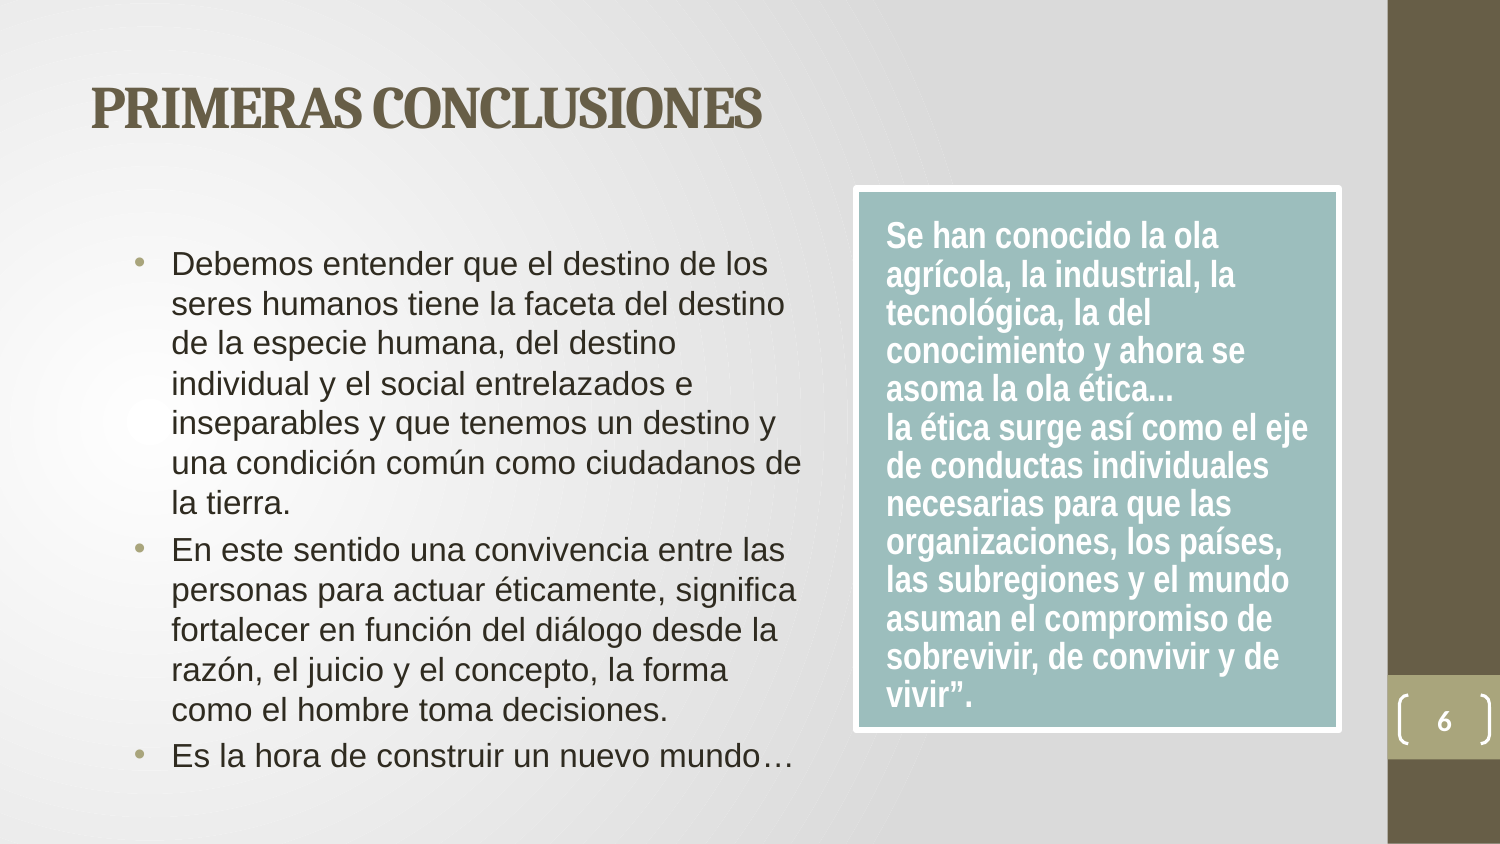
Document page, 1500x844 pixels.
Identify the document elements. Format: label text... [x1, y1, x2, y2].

slide_number 6 [1397, 693, 1492, 746]
text_box Se han conocido la ola agrícola, la industrial, la tecnológica, la del conocimiento y ahora se asoma la ola ética... la ética surge así como el eje de conductas individuales necesarias para que las organizaciones, los países, las subregiones y el mundo asuman el compromiso de sobrevivir, de convivir y de vivir”. [853, 185, 1342, 733]
list Debemos entender que el destino de los seres humanos tiene la faceta del destino de la especie humana, del destino individual y el social entrelazados e inseparables y que tenemos un destino y una condición común como ciudadanos de la tierra. En este sentido una convivencia entre las personas para actuar éticamente, significa fortalecer en función del diálogo desde la razón, el juicio y el concepto, la forma como el hombre toma decisiones. Es la hora de construir un nuevo mundo… [99, 234, 832, 785]
title PRIMERAS CONCLUSIONES [75, 33, 1325, 175]
